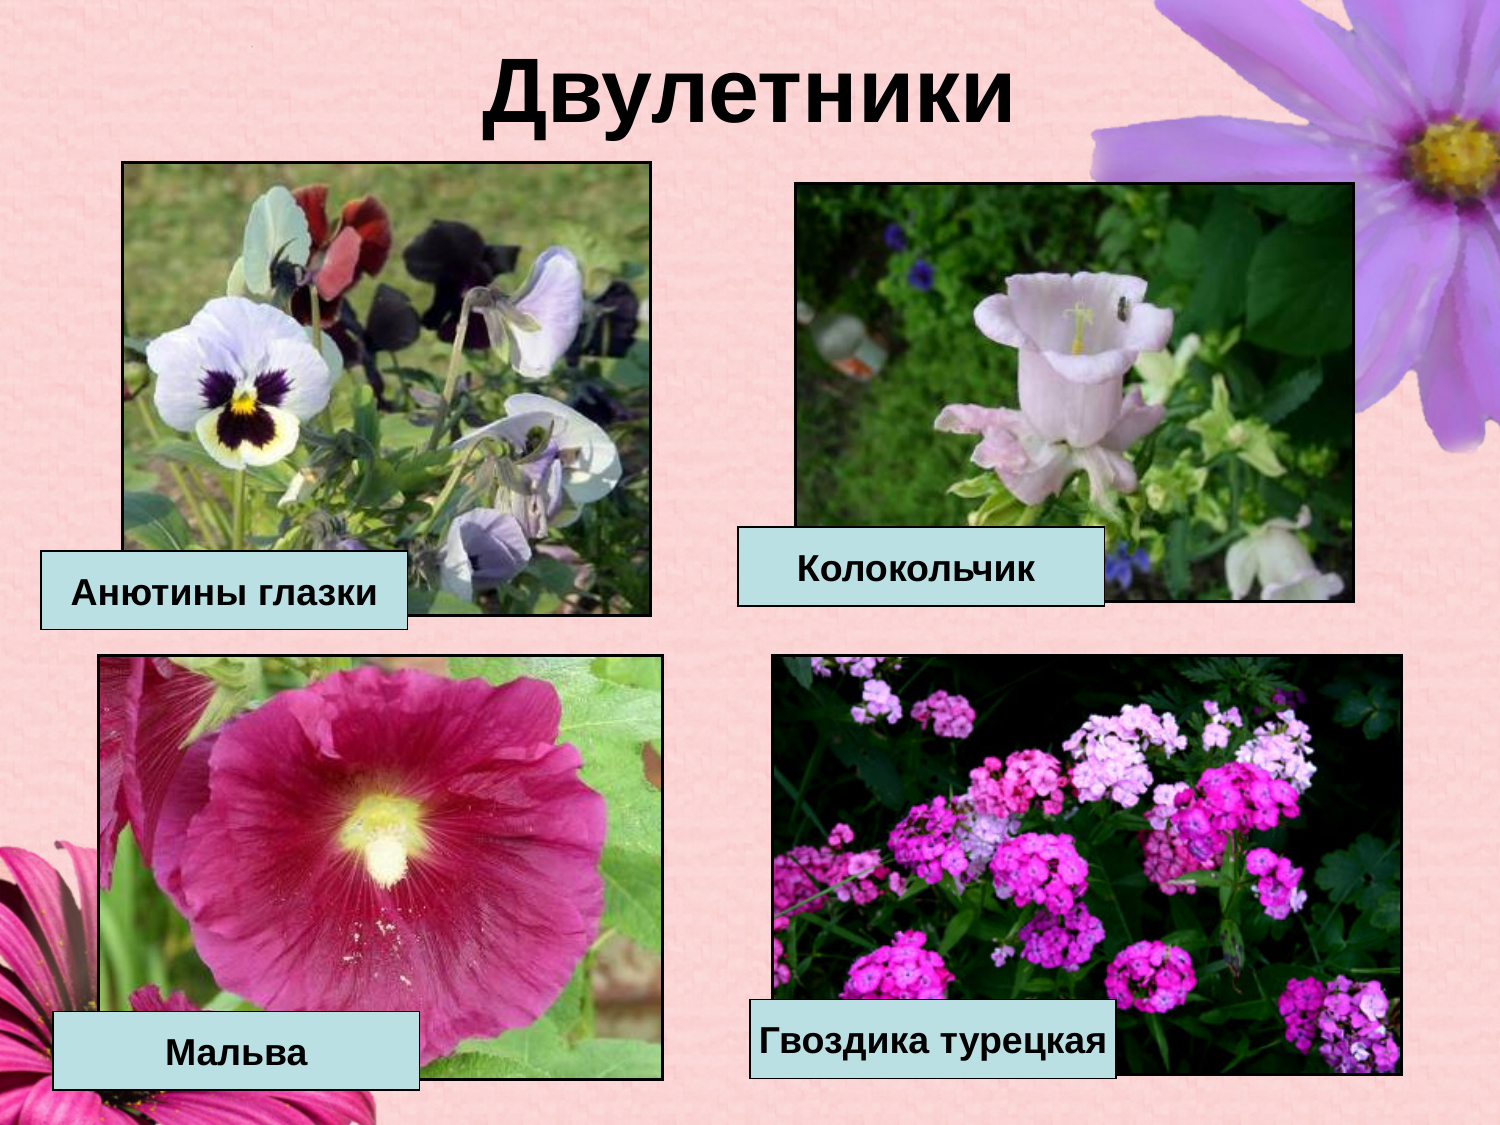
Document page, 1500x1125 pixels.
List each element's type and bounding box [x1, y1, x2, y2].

picture [0, 0, 1500, 1125]
list [100, 656, 662, 1079]
list [123, 164, 650, 615]
list [773, 656, 1400, 1073]
list [796, 184, 1353, 600]
